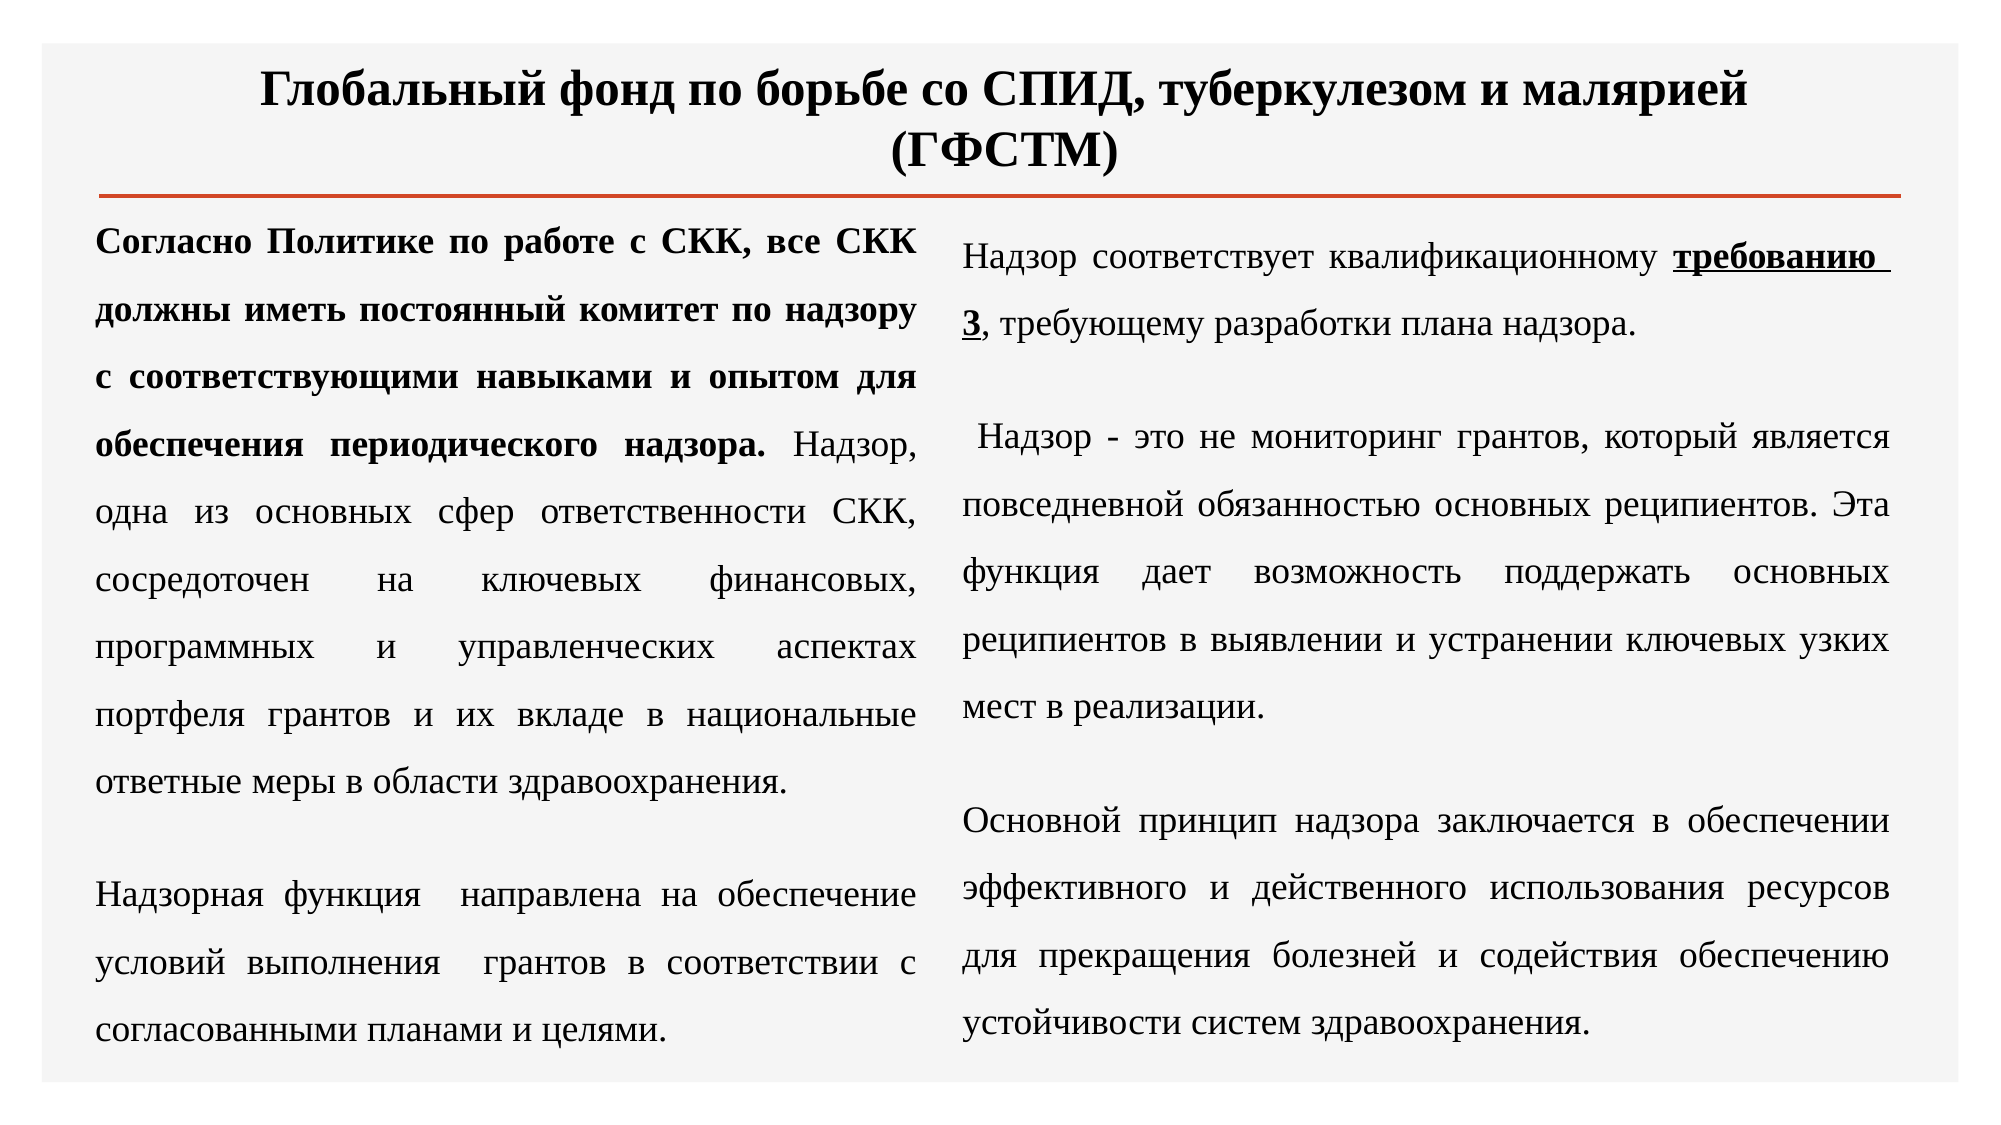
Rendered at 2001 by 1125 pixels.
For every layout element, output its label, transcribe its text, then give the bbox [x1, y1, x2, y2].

title Глобальный фонд по борьбе со СПИД, туберкулезом и малярией (ГФСТМ) [180, 47, 1830, 185]
list Надзор соответствует квалификационному требованию 3, требующему разработки плана надзора. Надзор - это не мониторинг грантов, который является повседневной обязанностью основных реципиентов. Эта функция дает возможность поддержать основных реципиентов в выявлении и устранении ключевых узких мест в реализации. Основной принцип надзора заключается в обеспечении эффективного и действенного использования ресурсов для прекращения болезней и содействия обеспечению устойчивости систем здравоохранения. [947, 200, 1906, 1068]
list Согласно Политике по работе с СКК, все СКК должны иметь постоянный комитет по надзору с соответствующими навыками и опытом для обеспечения периодического надзора. Надзор, одна из основных сфер ответственности СКК, сосредоточен на ключевых финансовых, программных и управленческих аспектах портфеля грантов и их вкладе в национальные ответные меры в области здравоохранения. Надзорная функция направлена на обеспечение условий выполнения грантов в соответствии с согласованными планами и целями. [79, 186, 933, 1053]
